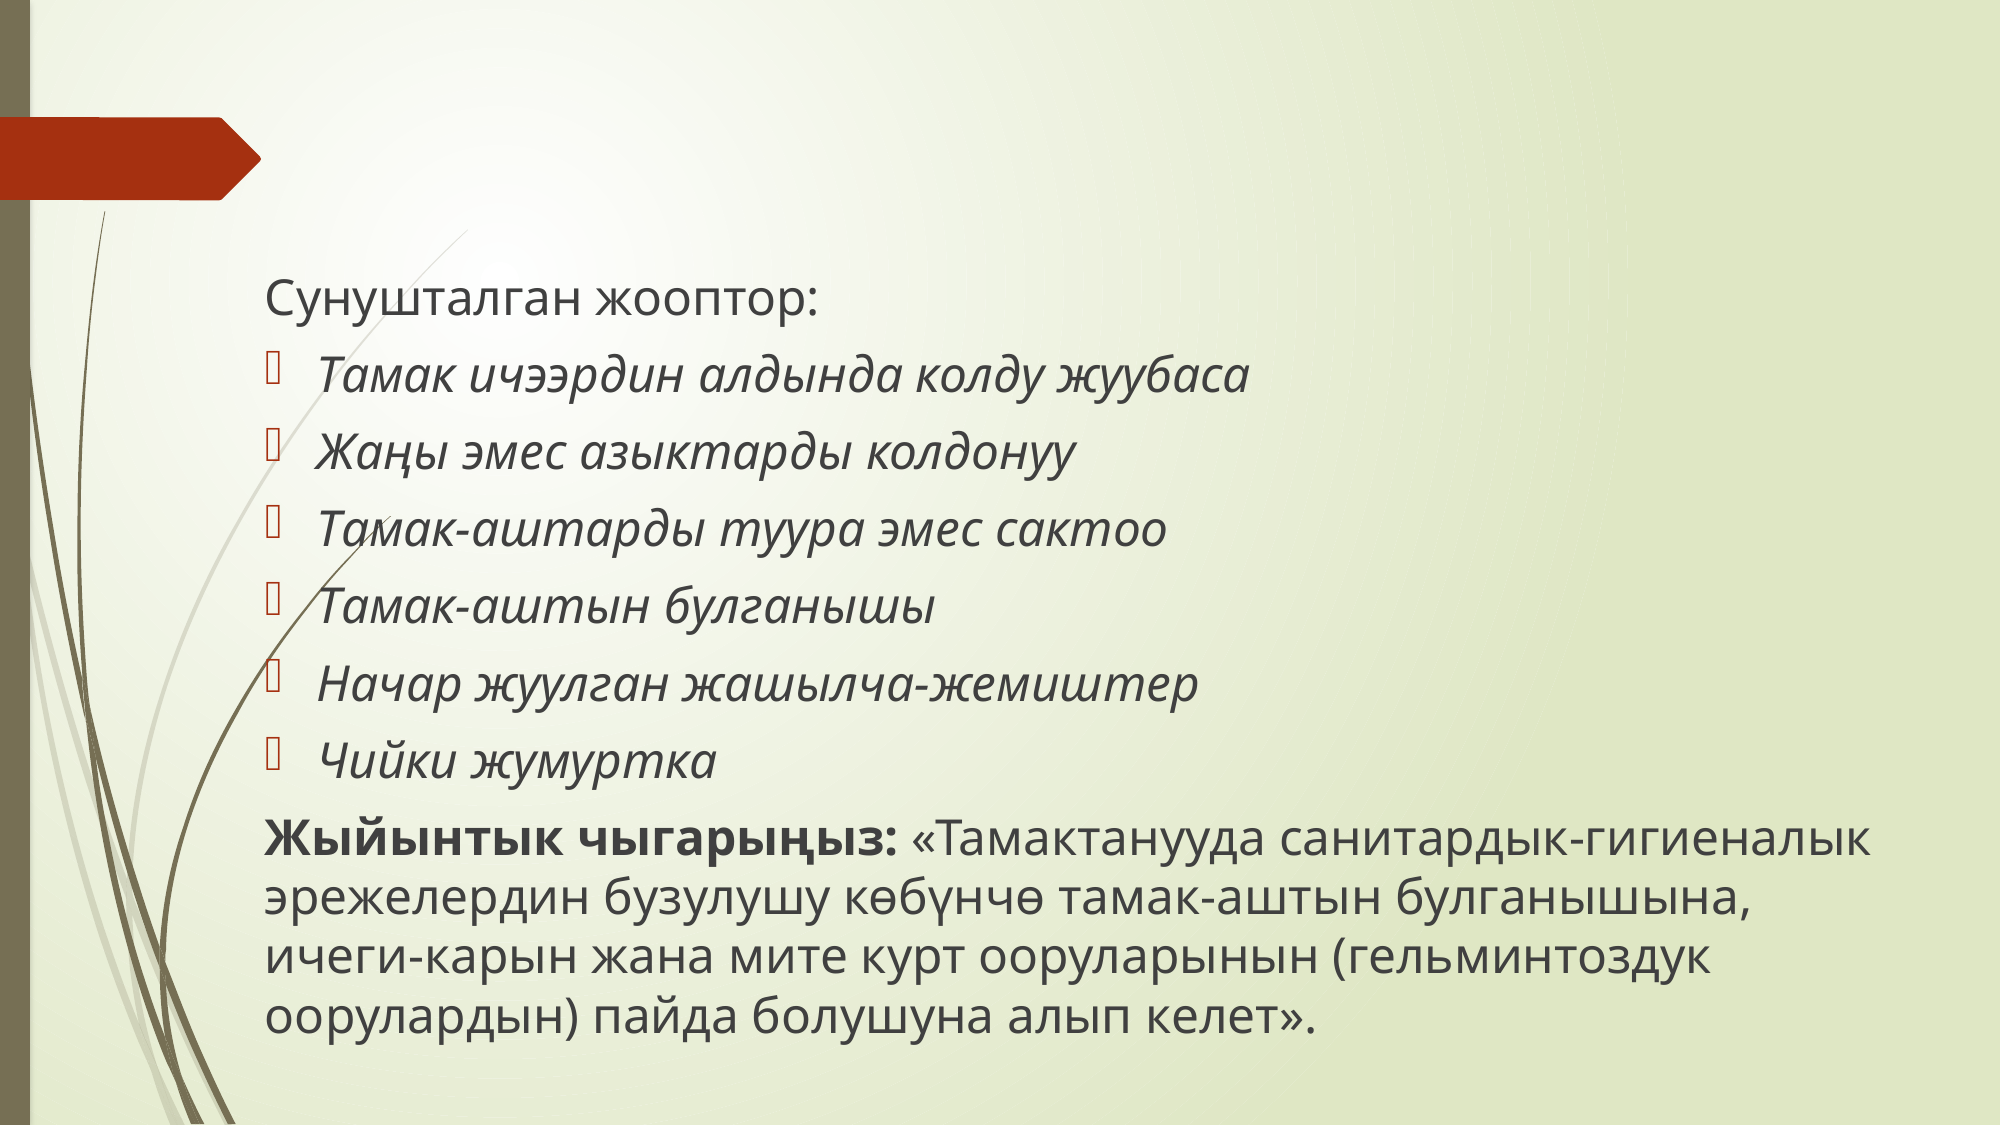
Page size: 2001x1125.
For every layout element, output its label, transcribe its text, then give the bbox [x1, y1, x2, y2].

list Сунушталган жооптор: Тамак ичээрдин алдында колду жуубаса Жаңы эмес азыктарды колдонуу Тамак-аштарды туура эмес сактоо Тамак-аштын булганышы Начар жуулган жашылча-жемиштер Чийки жумуртка Жыйынтык чыгарыңыз: «Тамактанууда санитардык-гигиеналык эрежелердин бузулушу көбүнчө тамак-аштын булганышына, ичеги-карын жана мите курт ооруларынын (гельминтоздук оорулардын) пайда болушуна алып келет». [249, 258, 1888, 1052]
